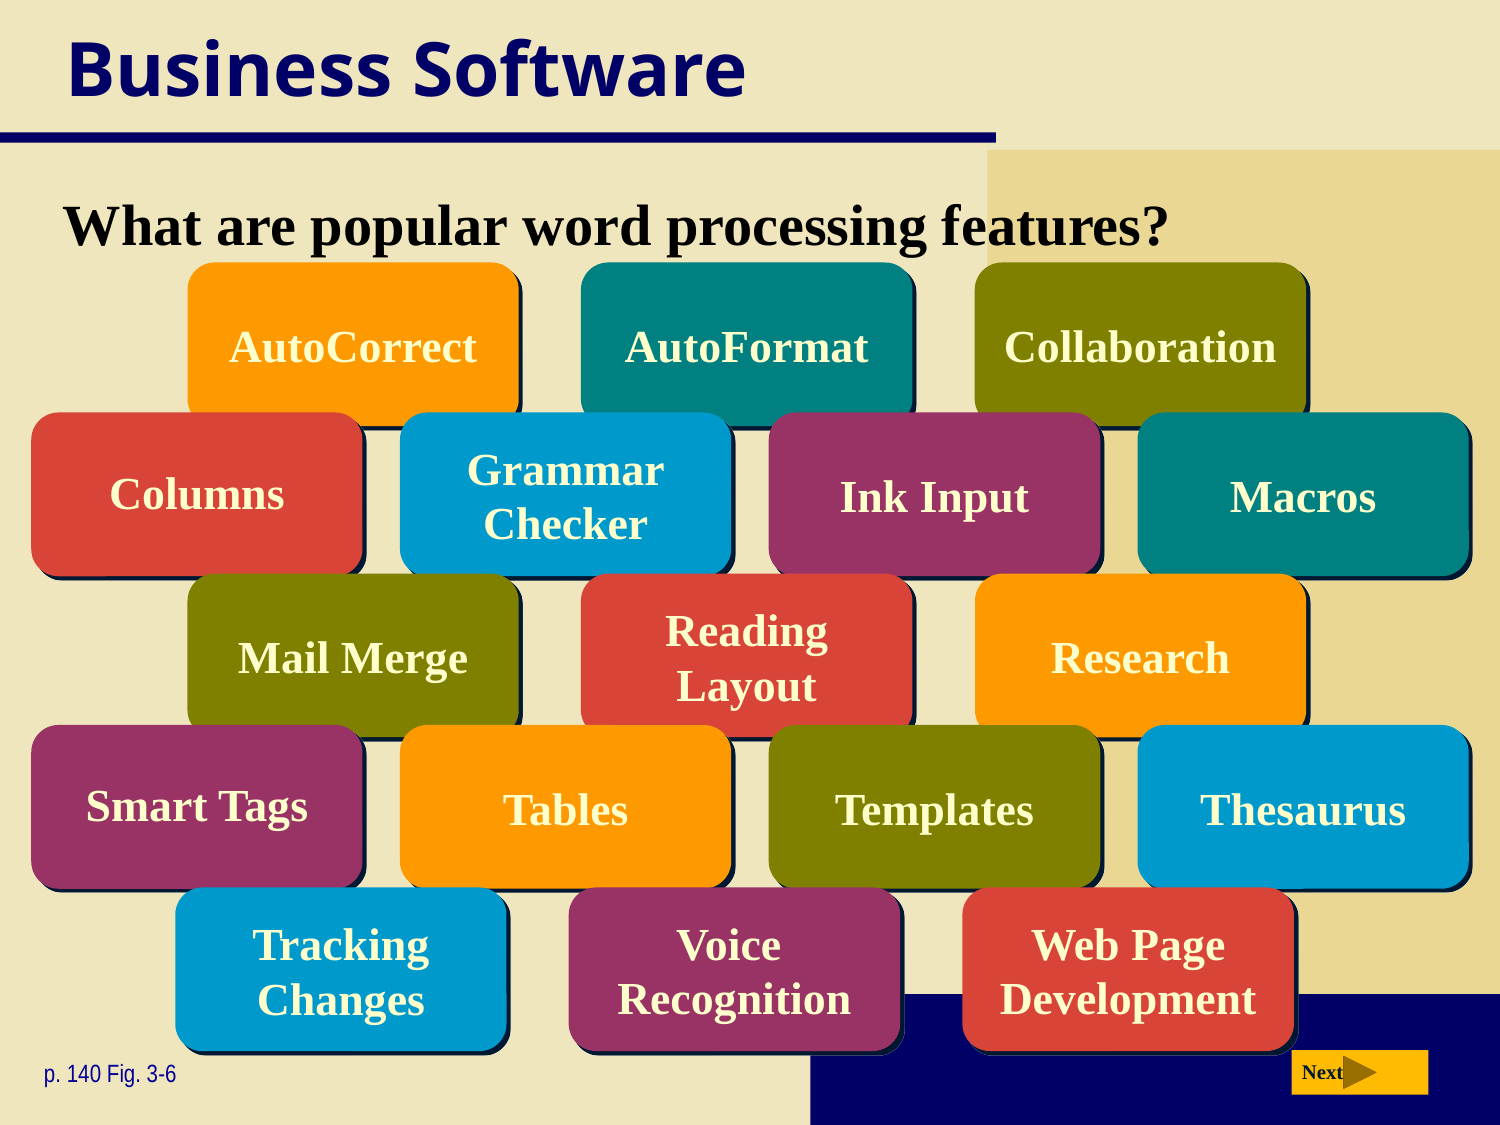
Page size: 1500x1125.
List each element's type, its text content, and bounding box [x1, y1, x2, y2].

list What are popular word processing features? [47, 178, 1367, 303]
text_box Templates [768, 724, 1101, 889]
text_box Reading Layout [580, 573, 913, 738]
title Business Software [49, 0, 1459, 133]
text_box Smart Tags [31, 724, 363, 889]
text_box Ink Input [768, 412, 1101, 577]
text_box Tables [399, 724, 732, 889]
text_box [1286, 1049, 1429, 1095]
text_box Collaboration [974, 262, 1307, 427]
text_box Macros [1137, 412, 1469, 577]
text_box Grammar Checker [399, 412, 732, 577]
text_box Web Page Development [962, 887, 1294, 1052]
text_box Mail Merge [187, 573, 519, 738]
text_box Thesaurus [1137, 724, 1469, 889]
text_box AutoCorrect [187, 262, 519, 427]
text_box AutoFormat [580, 262, 913, 427]
text_box p. 140 Fig. 3-6 [29, 1050, 288, 1095]
text_box Voice Recognition [568, 887, 901, 1052]
text_box Research [975, 573, 1307, 738]
text_box Tracking Changes [175, 887, 507, 1052]
text_box Columns [31, 412, 363, 577]
